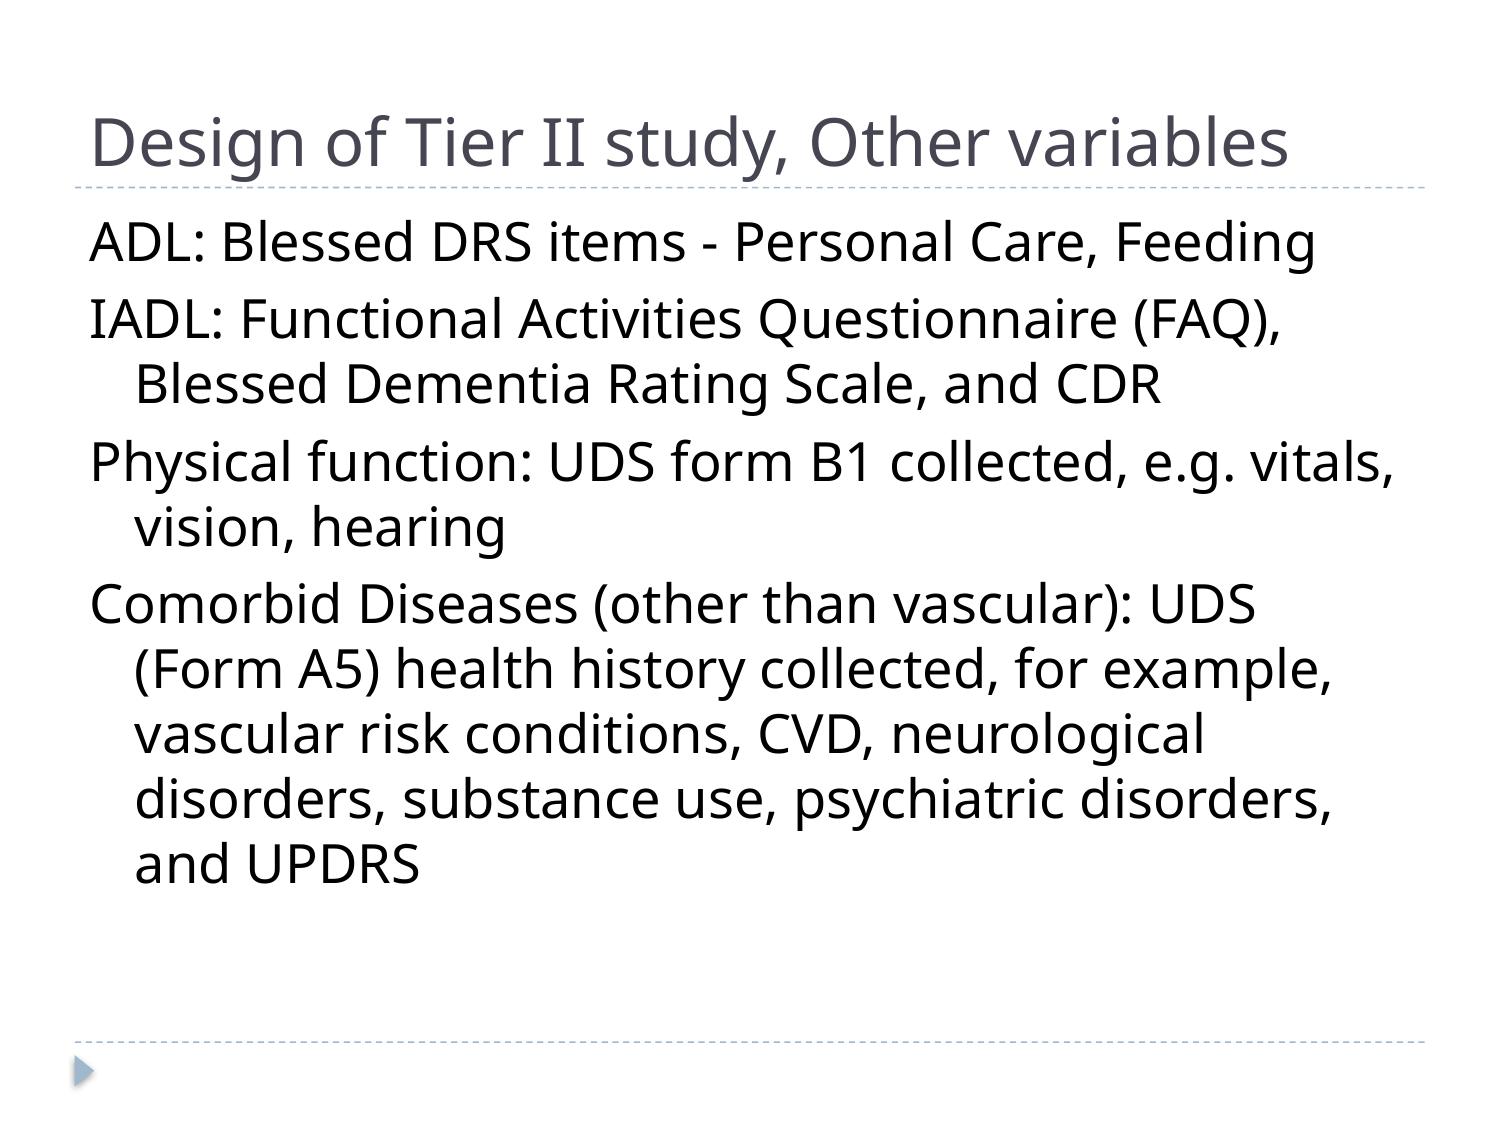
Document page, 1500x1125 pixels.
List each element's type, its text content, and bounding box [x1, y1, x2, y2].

list ADL: Blessed DRS items - Personal Care, Feeding IADL: Functional Activities Questionnaire (FAQ), Blessed Dementia Rating Scale, and CDR Physical function: UDS form B1 collected, e.g. vitals, vision, hearing Comorbid Diseases (other than vascular): UDS (Form A5) health history collected, for example, vascular risk conditions, CVD, neurological disorders, substance use, psychiatric disorders, and UPDRS [75, 200, 1425, 1010]
title Design of Tier II study, Other variables [75, 24, 1425, 188]
